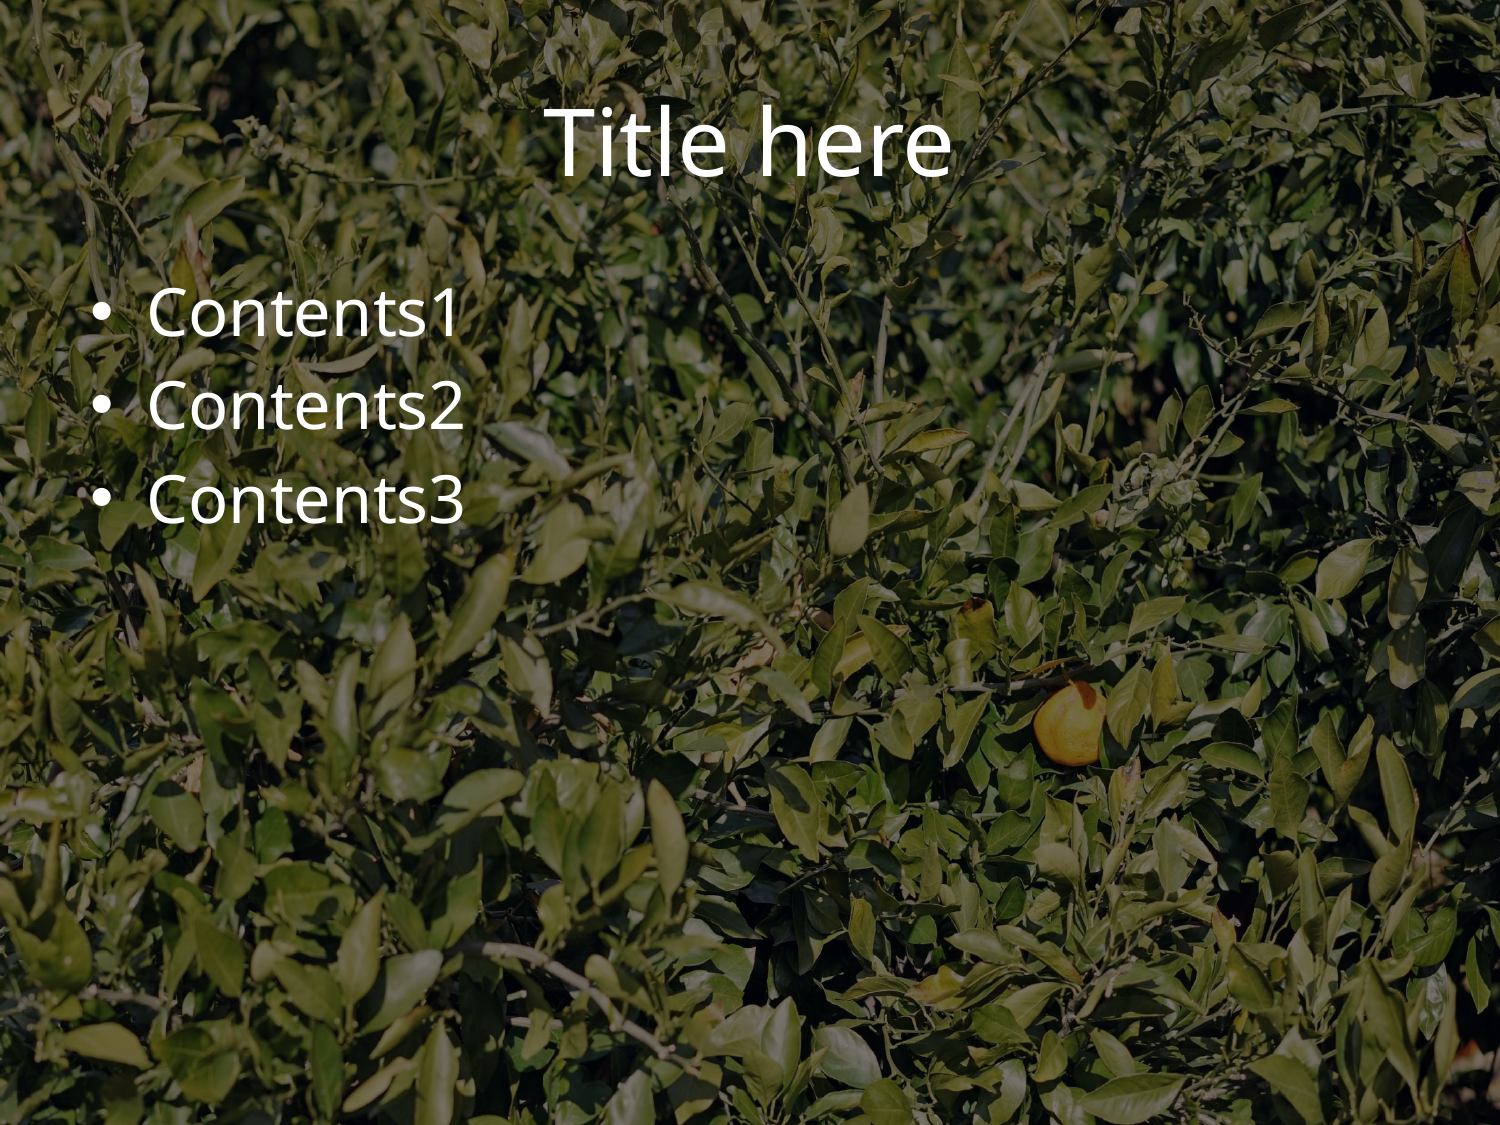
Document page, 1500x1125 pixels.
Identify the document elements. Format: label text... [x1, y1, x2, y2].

title Title here [75, 45, 1425, 233]
text_box [0, 0, 1500, 1125]
list Contents1 Contents2 Contents3 [75, 262, 1425, 1005]
